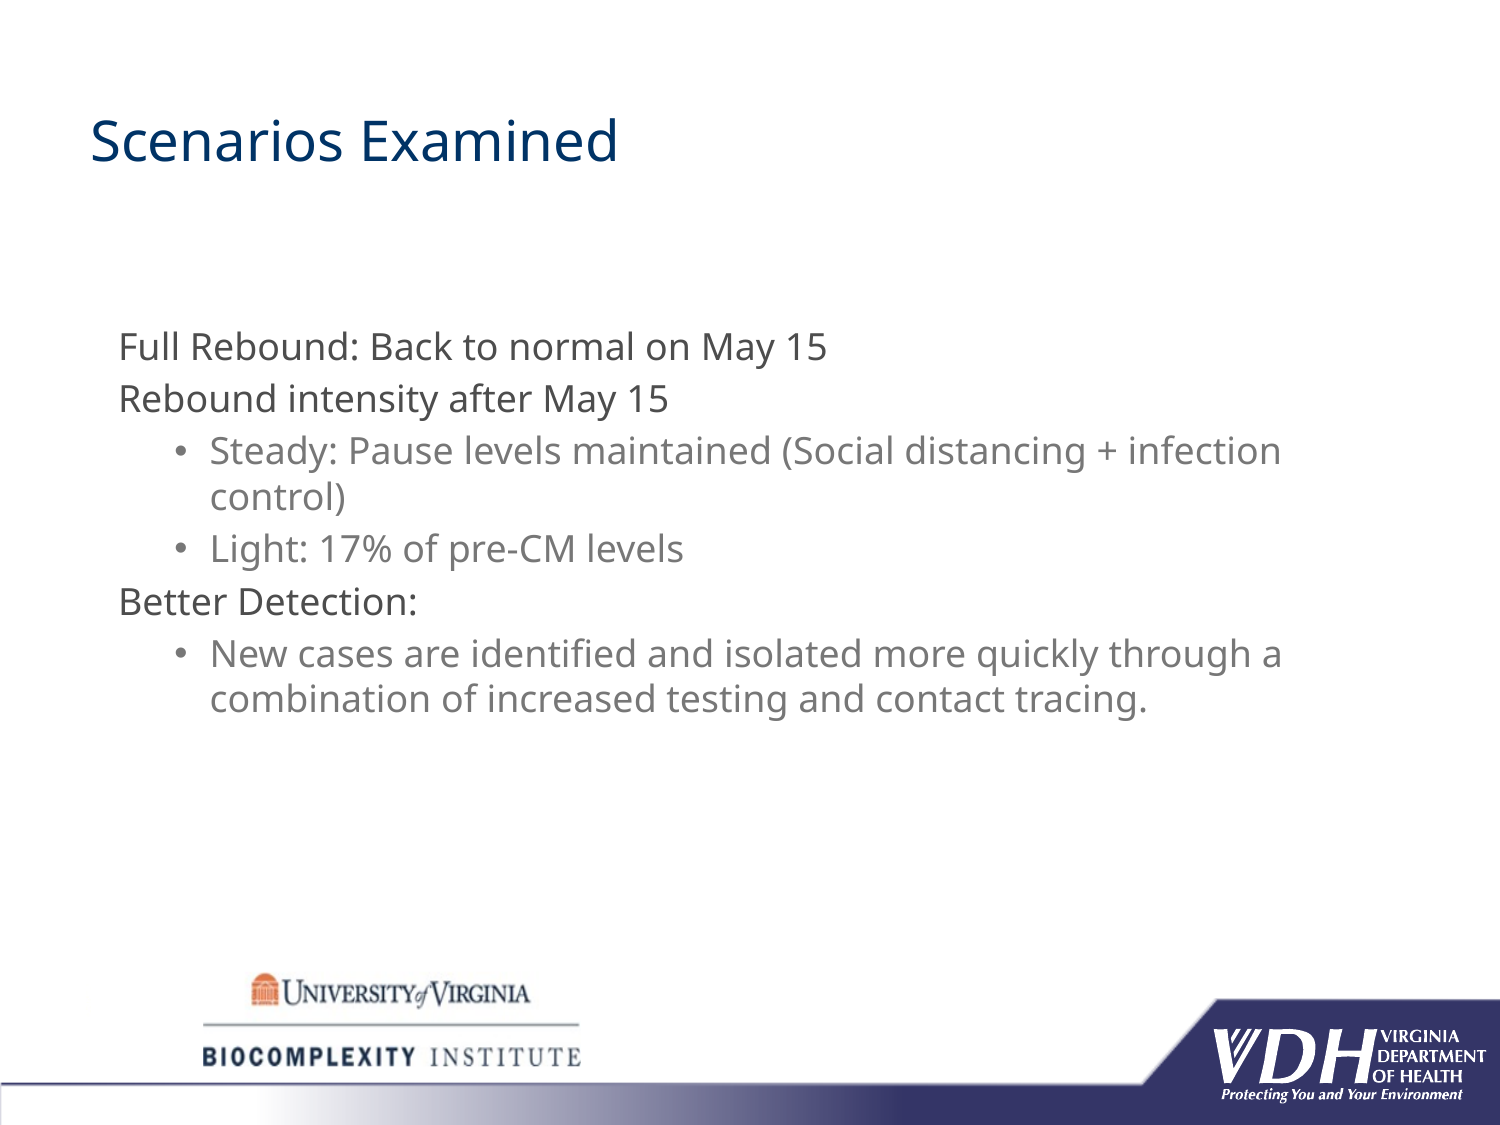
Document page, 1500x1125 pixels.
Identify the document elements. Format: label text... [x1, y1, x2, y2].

list Full Rebound: Back to normal on May 15 Rebound intensity after May 15 Steady: Pause levels maintained (Social distancing + infection control) Light: 17% of pre-CM levels Better Detection: New cases are identified and isolated more quickly through a combination of increased testing and contact tracing. [103, 315, 1397, 797]
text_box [90, 968, 768, 1082]
picture [53, 964, 754, 1075]
title Scenarios Examined [75, 45, 1425, 233]
